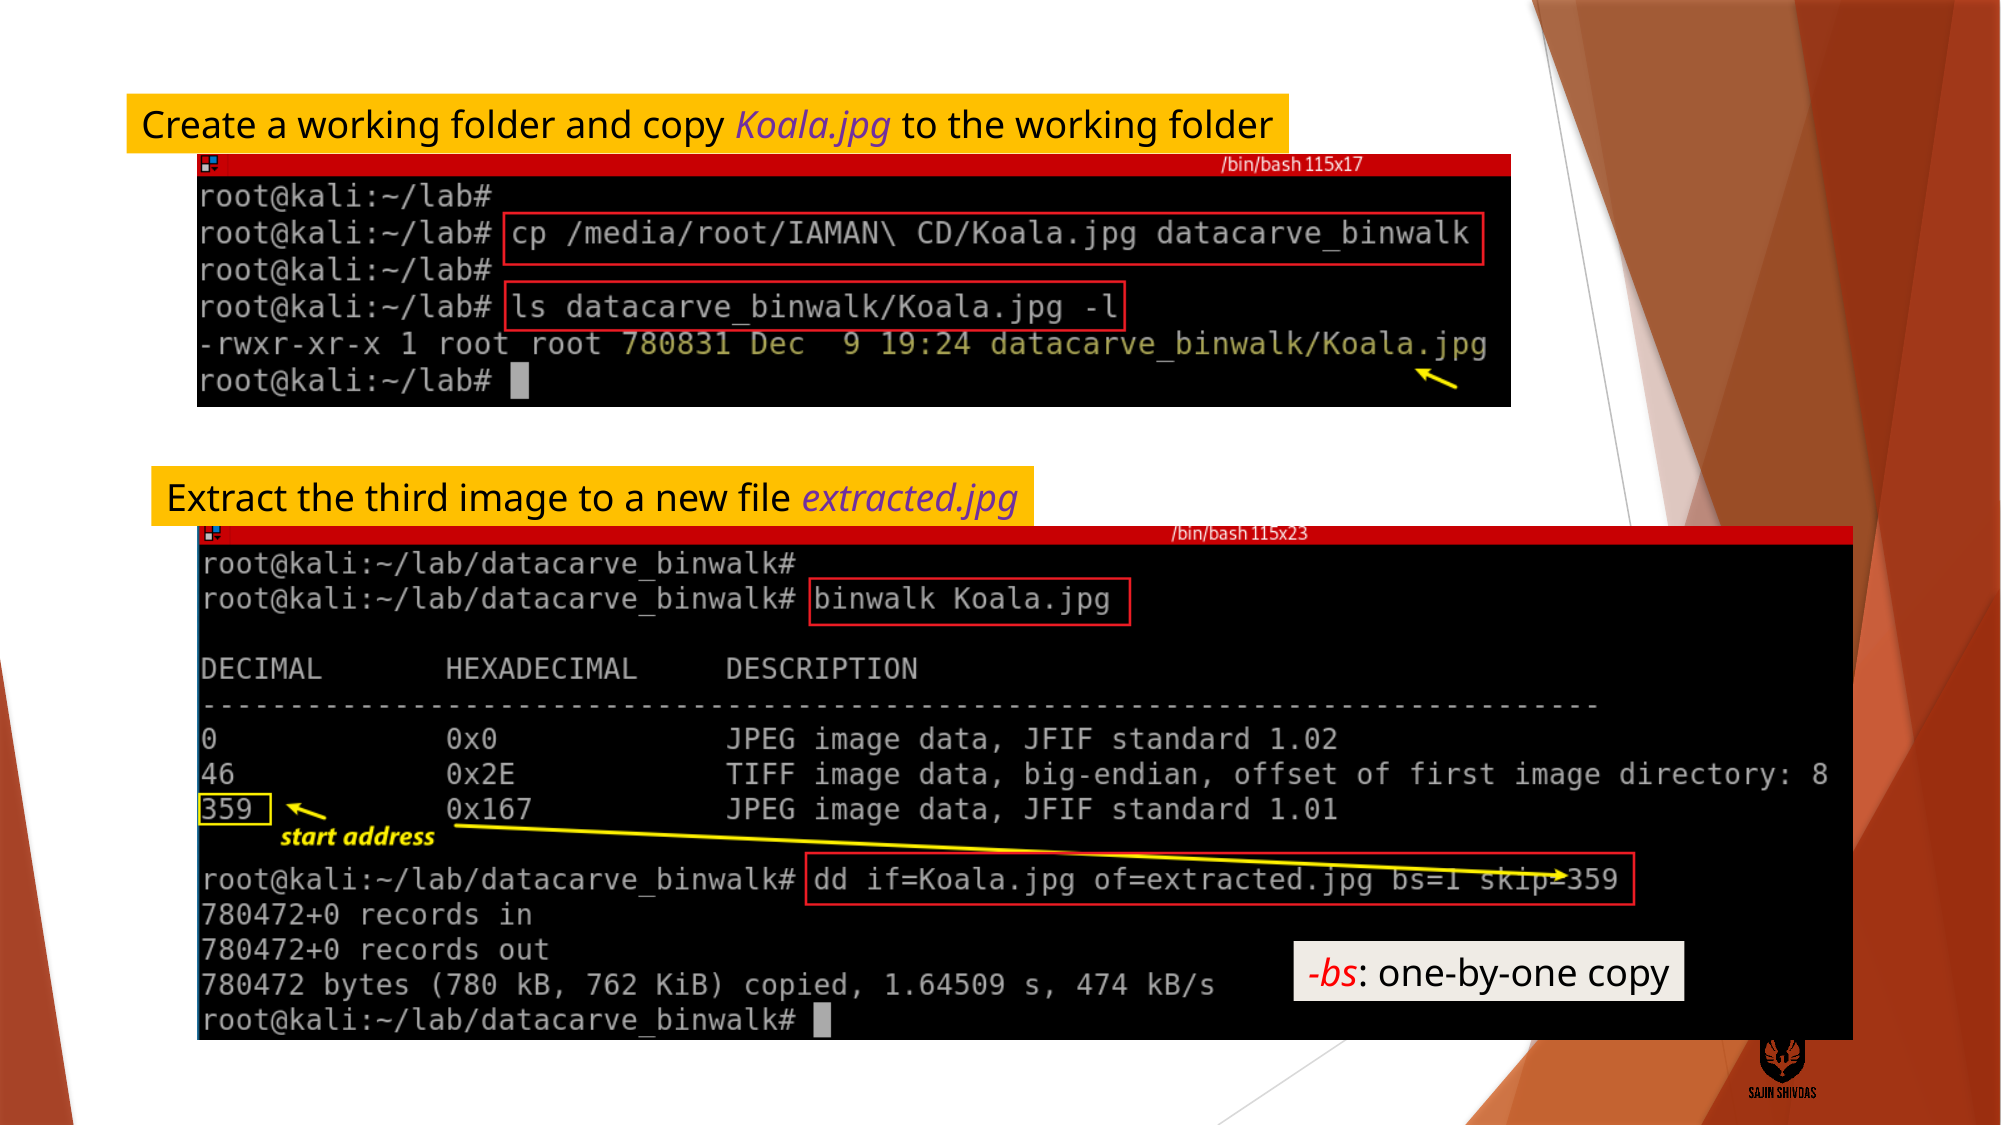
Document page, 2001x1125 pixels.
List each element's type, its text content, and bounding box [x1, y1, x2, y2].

text_box Extract the third image to a new file extracted.jpg [151, 466, 1034, 526]
text_box Create a working folder and copy Koala.jpg to the working folder [126, 93, 1289, 154]
picture [196, 526, 1854, 1107]
picture [196, 153, 1511, 408]
